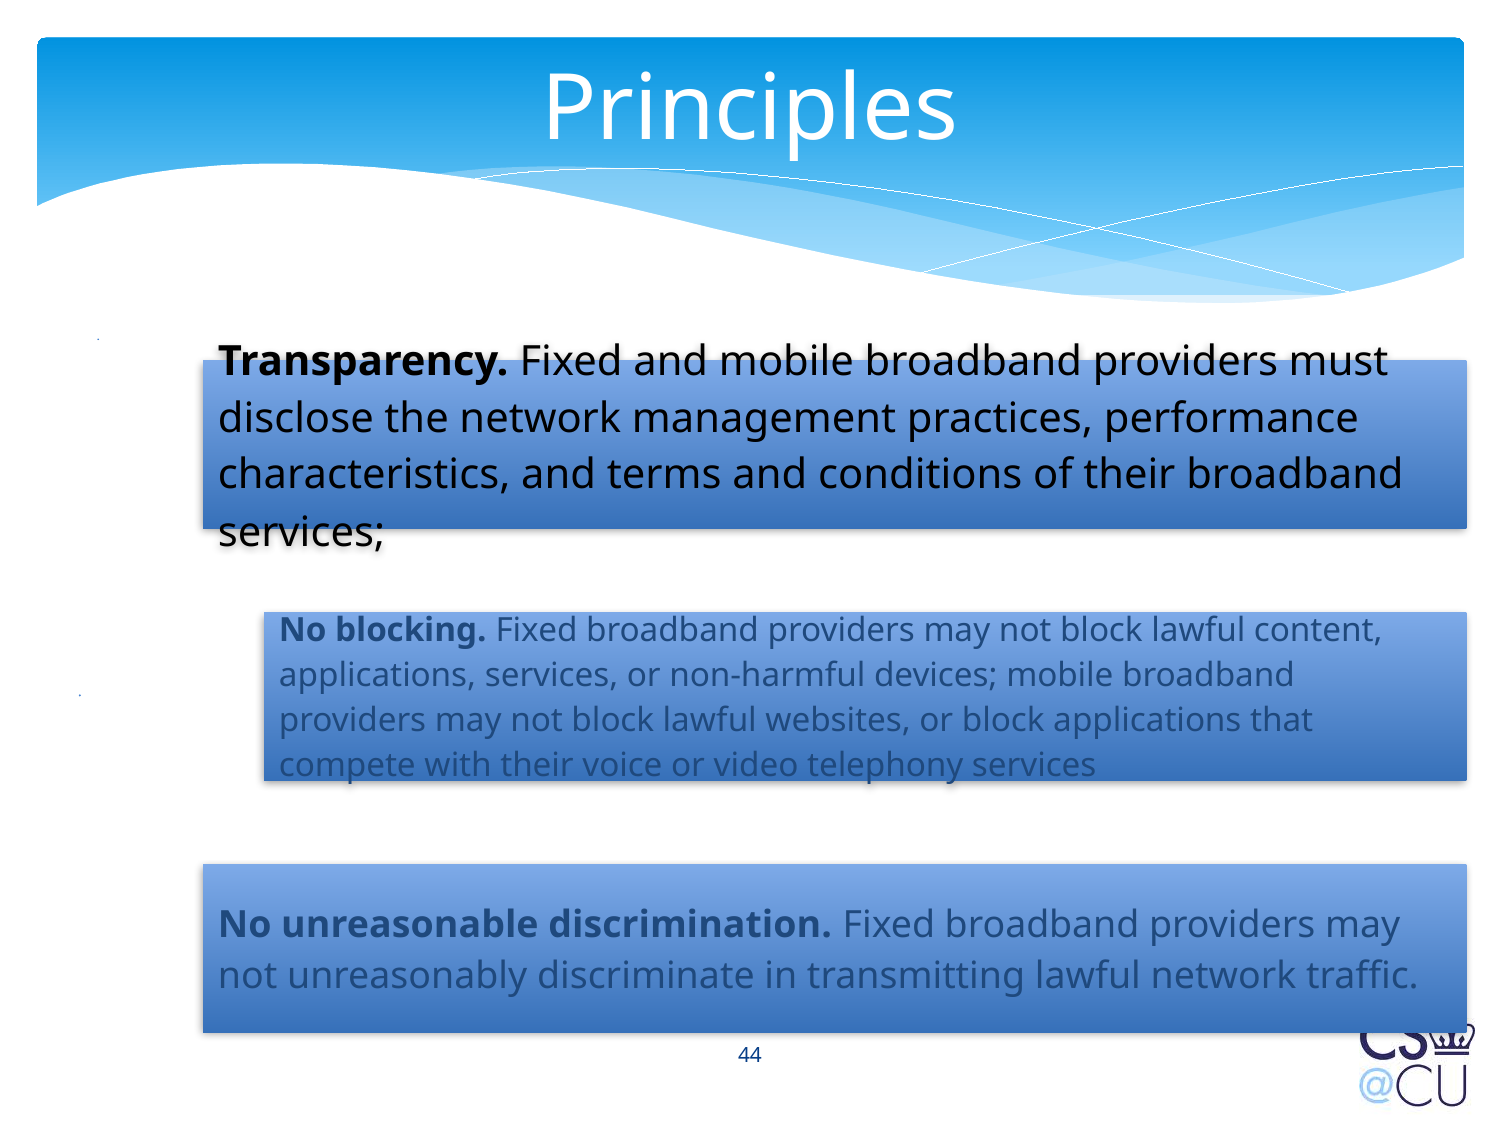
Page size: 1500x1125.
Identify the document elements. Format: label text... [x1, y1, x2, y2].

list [74, 202, 1467, 1043]
slide_number 44 [654, 1053, 846, 1086]
picture [1359, 1002, 1475, 1118]
title Principles [75, 38, 1425, 168]
